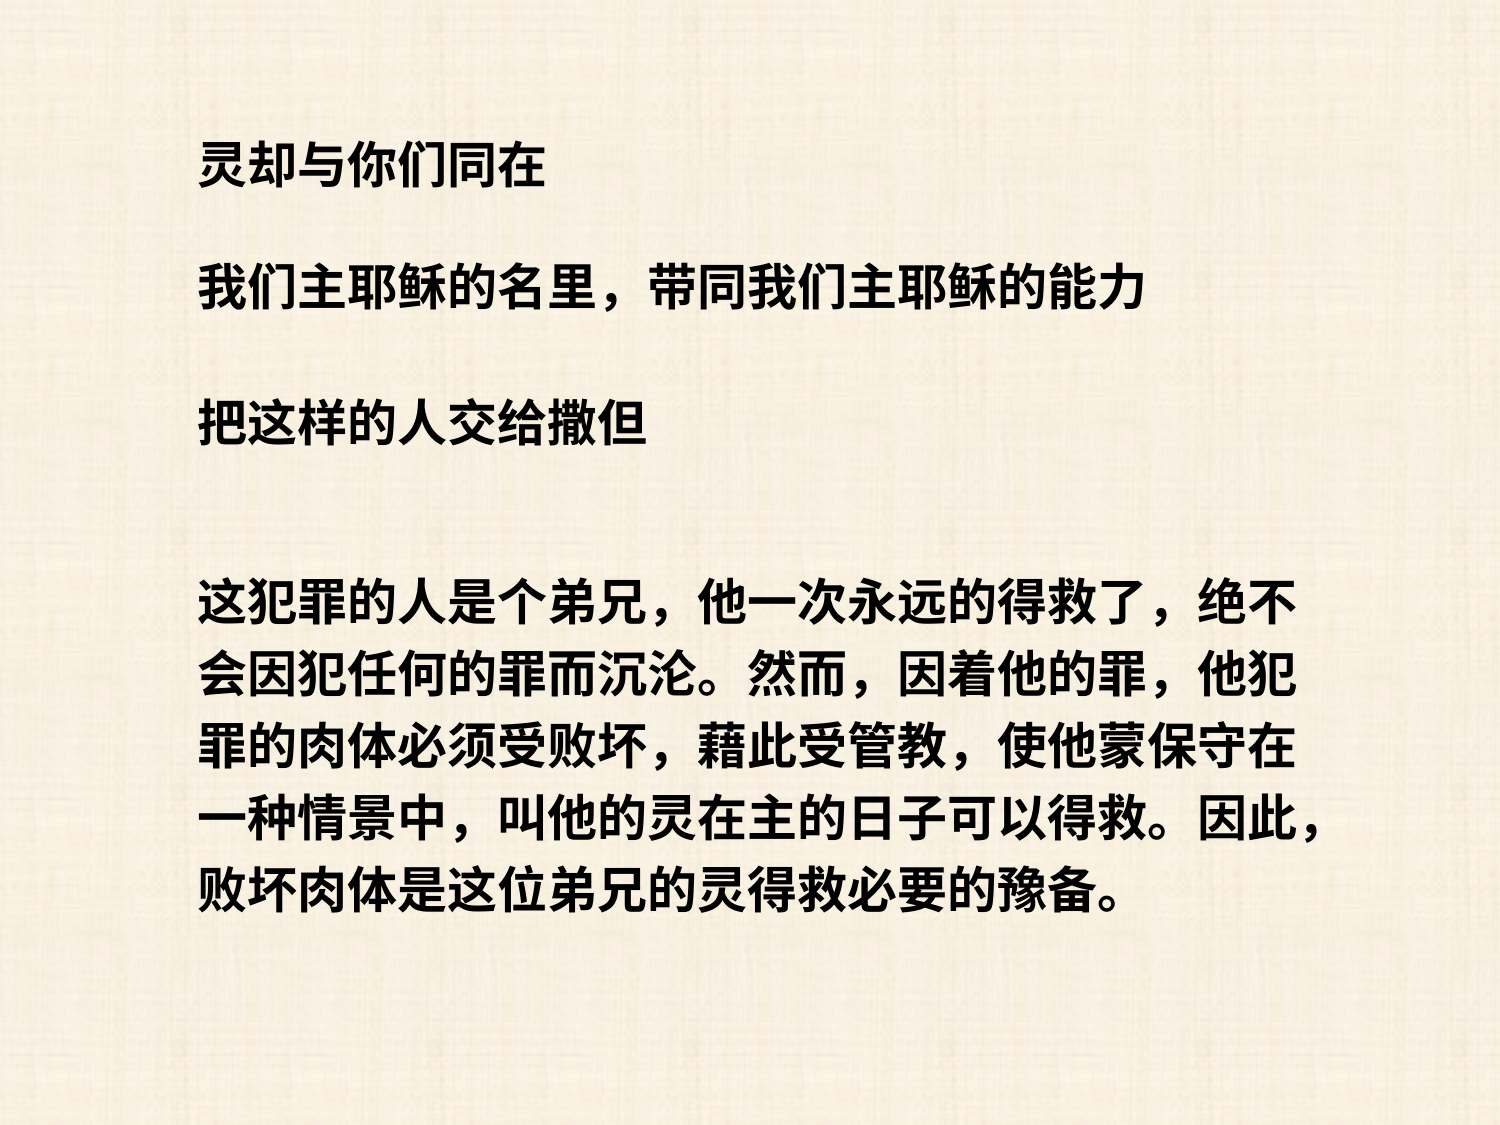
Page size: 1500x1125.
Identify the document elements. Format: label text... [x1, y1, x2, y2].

text_box 灵却与你们同在 [182, 126, 600, 202]
text_box 这犯罪的人是个弟兄，他一次永远的得救了，绝不会因犯任何的罪而沉沦。然而，因着他的罪，他犯罪的肉体必须受败坏，藉此受管教，使他蒙保守在一种情景中，叫他的灵在主的日子可以得救。因此，败坏肉体是这位弟兄的灵得救必要的豫备。 [182, 551, 1343, 926]
text_box 我们主耶稣的名里，带同我们主耶稣的能力 [182, 248, 1191, 323]
text_box 把这样的人交给撒但 [182, 384, 886, 460]
